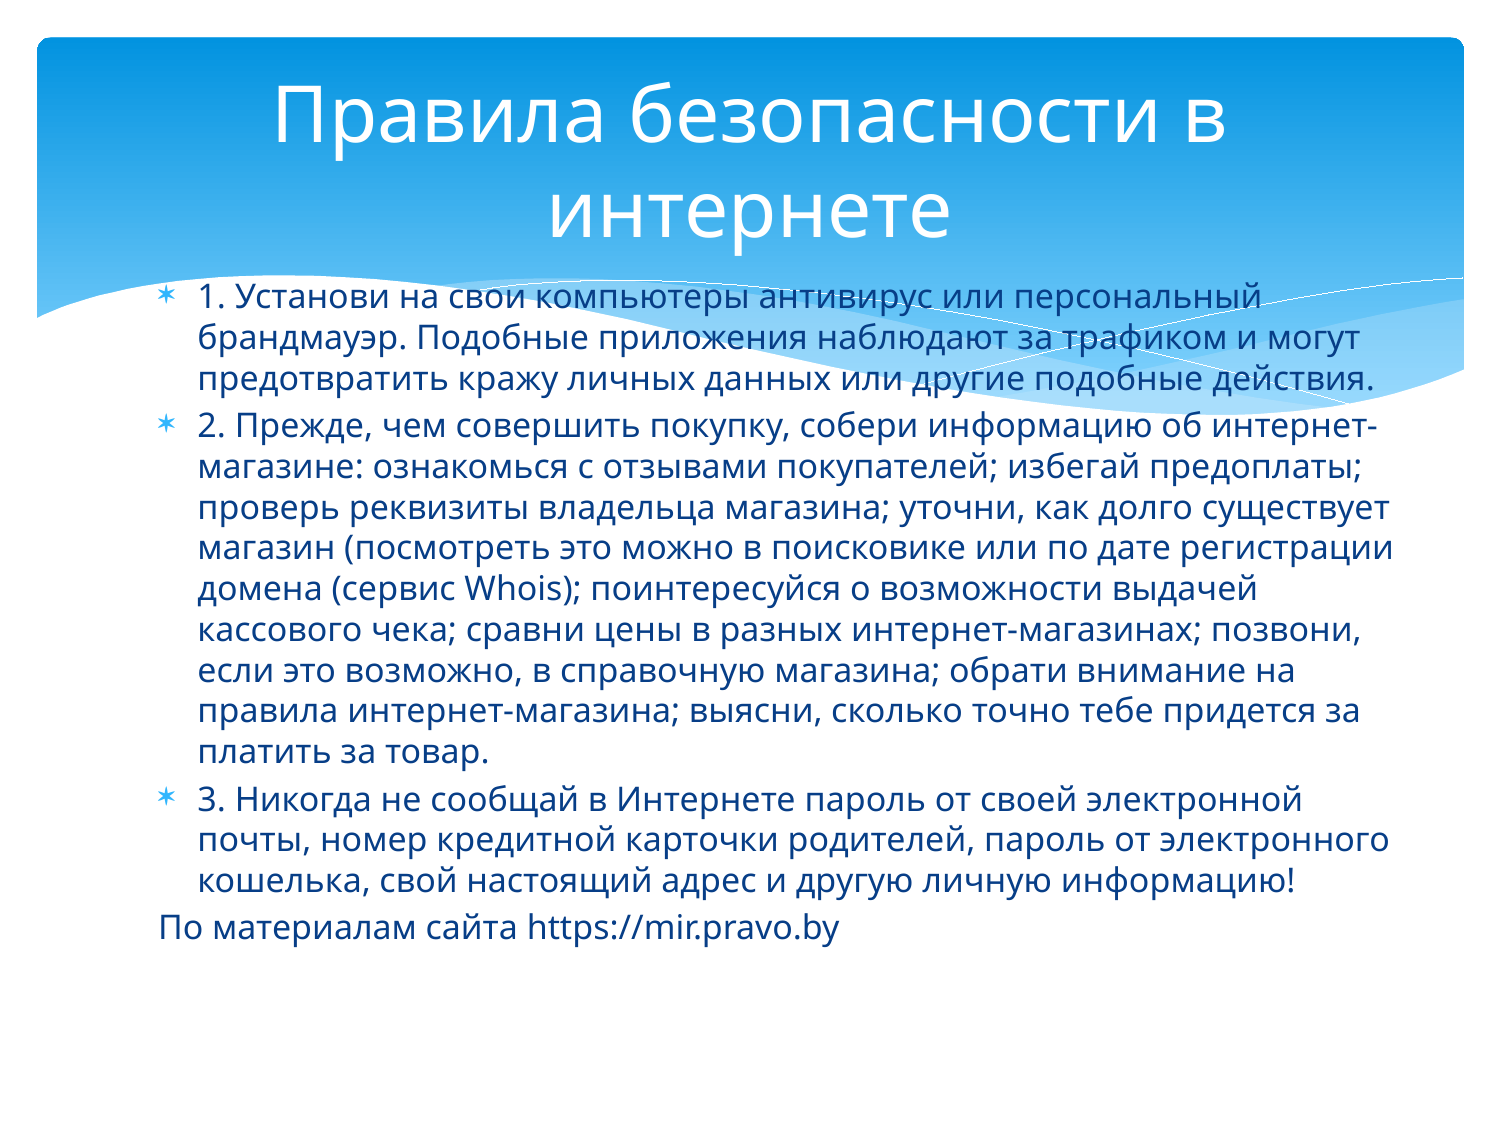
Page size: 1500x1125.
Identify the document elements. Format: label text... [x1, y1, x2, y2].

list 1. Установи на свои компьютеры антиви­рус или персональный брандмауэр. Подобные приложения наблюдают за трафиком и могут предотвратить кражу личных дан­ных или другие подобные действия. 2. Прежде, чем совершить покупку, собери информацию об интернет-магазине: ознакомься с отзывами покупателей; избегай предоплаты; проверь реквизиты владельца магазина; уточни, как долго существует магазин (посмотреть это можно в поисковике или по дате регистрации домена (сервис Whois); поинтересуйся о возможности выдачей кассового чека; сравни цены в разных интернет-магазинах; позвони, если это возможно, в справочную магазина; обрати внимание на правила интернет-магазина; выясни, сколько точно тебе придется за­платить за товар. 3. Никогда не сообщай в Интернете пароль от своей электронной почты, номер кредитной карточки родителей, пароль от электронного кошелька, свой настоящий адрес и другую личную информацию! По материалам сайта https://mir.pravo.by [143, 267, 1424, 1005]
title Правила безопасности в интернете [75, 55, 1425, 261]
